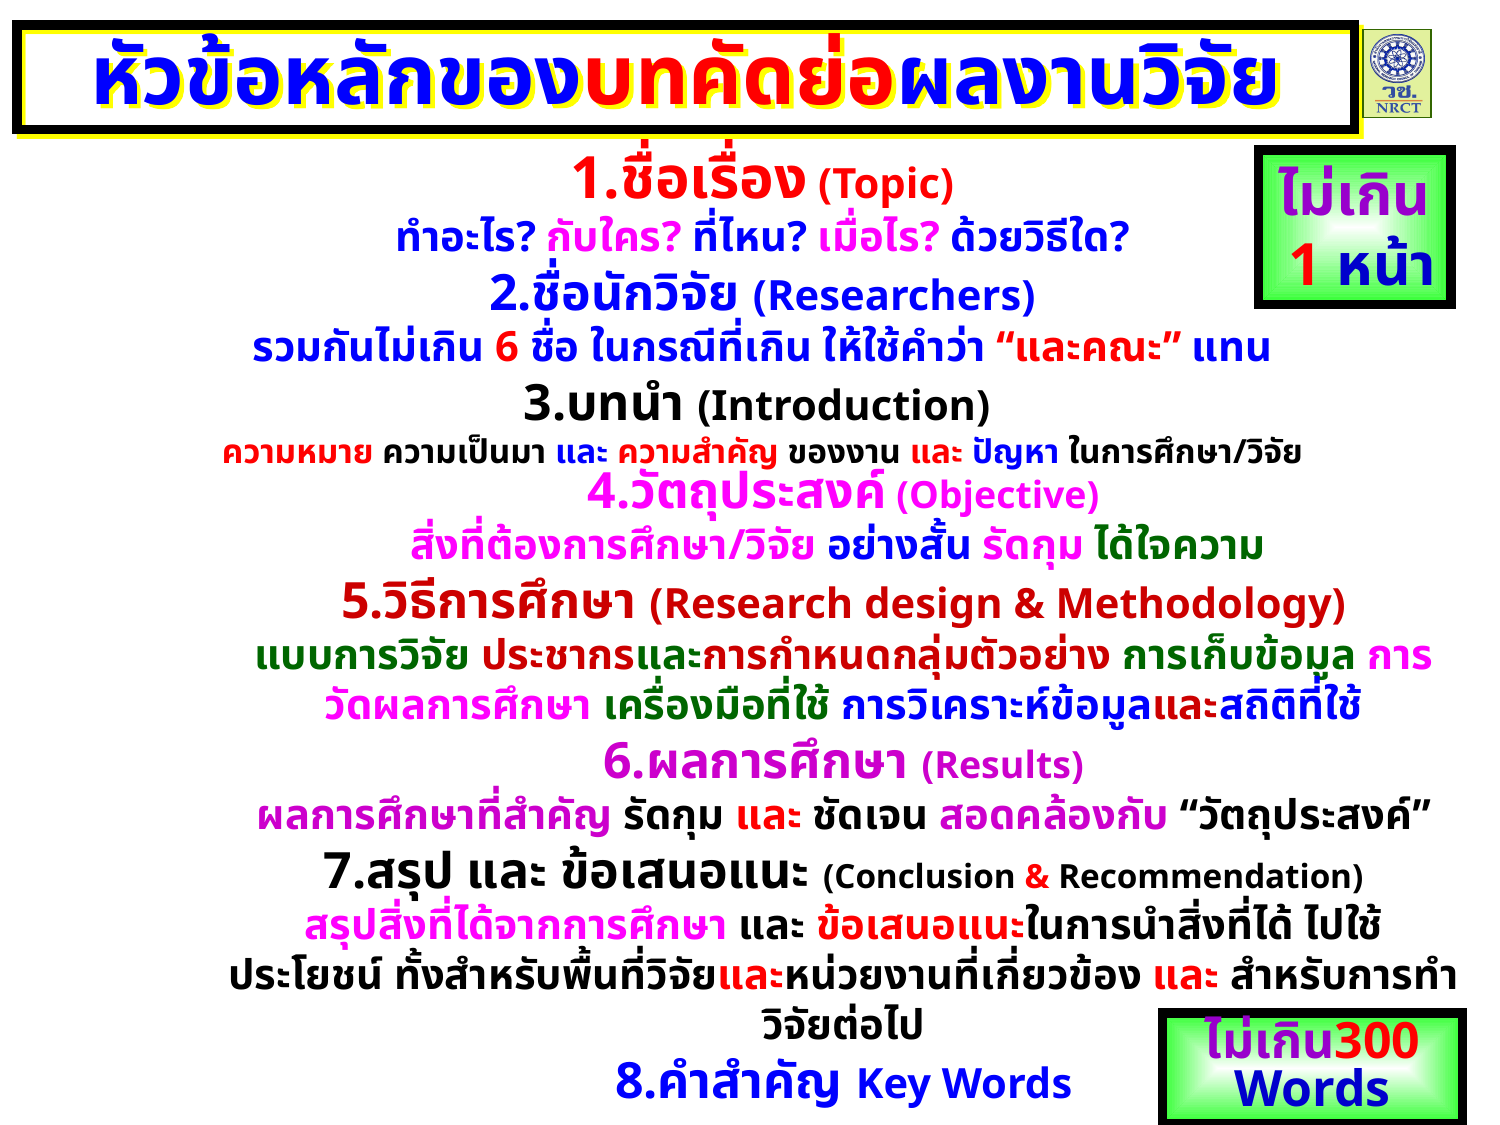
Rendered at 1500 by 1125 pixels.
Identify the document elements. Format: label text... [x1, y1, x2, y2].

text_box ไม่เกิน 1 หน้า [1258, 149, 1451, 305]
text_box หัวข้อหลักของบทคัดย่อผลงานวิจัย [17, 24, 1355, 130]
text_box ไม่เกิน300 Words [1162, 1012, 1463, 1124]
text_box [875, 207, 1251, 274]
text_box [1364, 30, 1430, 117]
text_box 1.ชื่อเรื่อง (Topic) ทำอะไร? กับใคร? ที่ไหน? เมื่อไร? ด้วยวิธีใด? 2.ชื่อนักวิจัย (Researchers) รวมกันไม่เกิน 6 ชื่อ ในกรณีที่เกิน ให้ใช้คำว่า “และคณะ” แทน 3.บทนำ (Introduction) ความหมาย ความเป็นมา และ ความสำคัญ ของงาน และ ปัญหา ในการศึกษา/วิจัย 4.วัตถุประสงค์ (Objective) สิ่งที่ต้องการศึกษา/วิจัย อย่างสั้น รัดกุม ได้ใจความ 5.วิธีการศึกษา (Research design & Methodology) แบบการวิจัย ประชากรและการกำหนดกลุ่มตัวอย่าง การเก็บข้อมูล การวัดผลการศึกษา เครื่องมือที่ใช้ การวิเคราะห์ข้อมูลและสถิติที่ใช้ 6.ผลการศึกษา (Results) ผลการศึกษาที่สำคัญ รัดกุม และ ชัดเจน สอดคล้องกับ “วัตถุประสงค์” 7.สรุป และ ข้อเสนอแนะ (Conclusion & Recommendation) สรุปสิ่งที่ได้จากการศึกษา และ ข้อเสนอแนะในการนำสิ่งที่ได้ ไปใช้ประโยชน์ ทั้งสำหรับพื้นที่วิจัยและหน่วยงานที่เกี่ยวข้อง และ สำหรับการทำวิจัยต่อไป 8.คำสำคัญ Key Words [49, 132, 1475, 1116]
